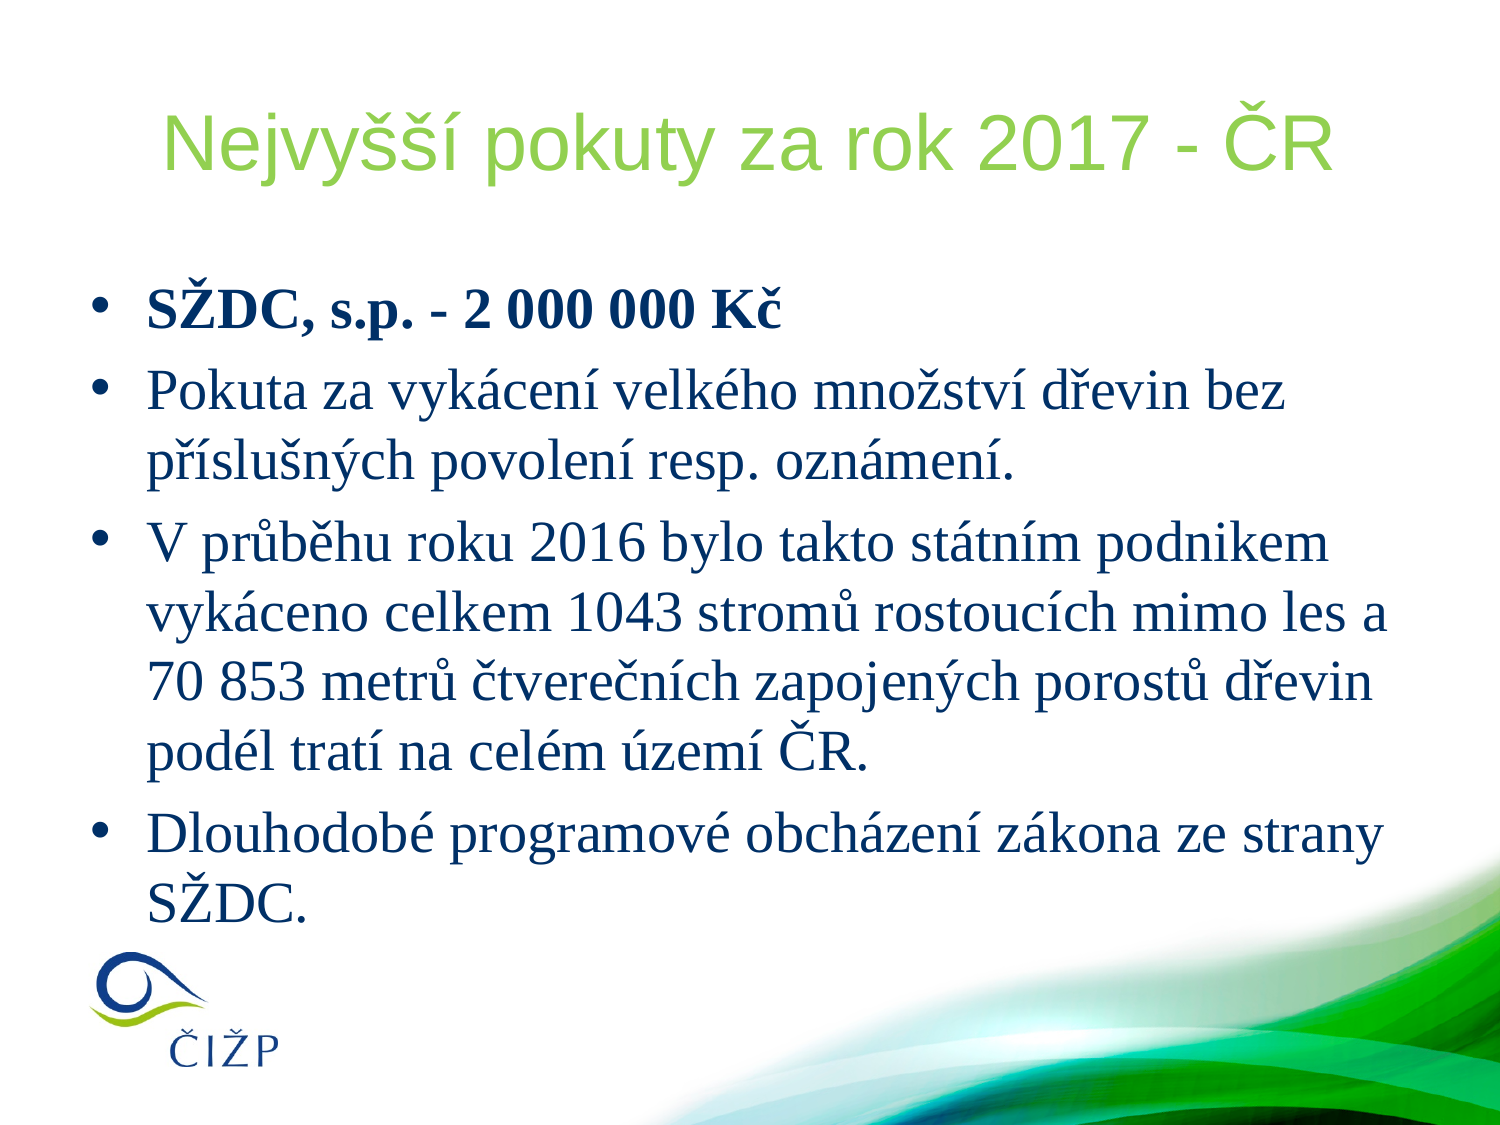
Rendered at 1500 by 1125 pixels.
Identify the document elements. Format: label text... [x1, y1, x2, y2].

title Nejvyšší pokuty za rok 2017 - ČR [75, 45, 1425, 233]
list SŽDC, s.p. - 2 000 000 Kč Pokuta za vykácení velkého množství dřevin bez příslušných povolení resp. oznámení. V průběhu roku 2016 bylo takto státním podnikem vykáceno celkem 1043 stromů rostoucích mimo les a 70 853 metrů čtverečních zapojených porostů dřevin podél tratí na celém území ČR. Dlouhodobé programové obcházení zákona ze strany SŽDC. [75, 262, 1425, 1005]
picture [88, 838, 1500, 1125]
